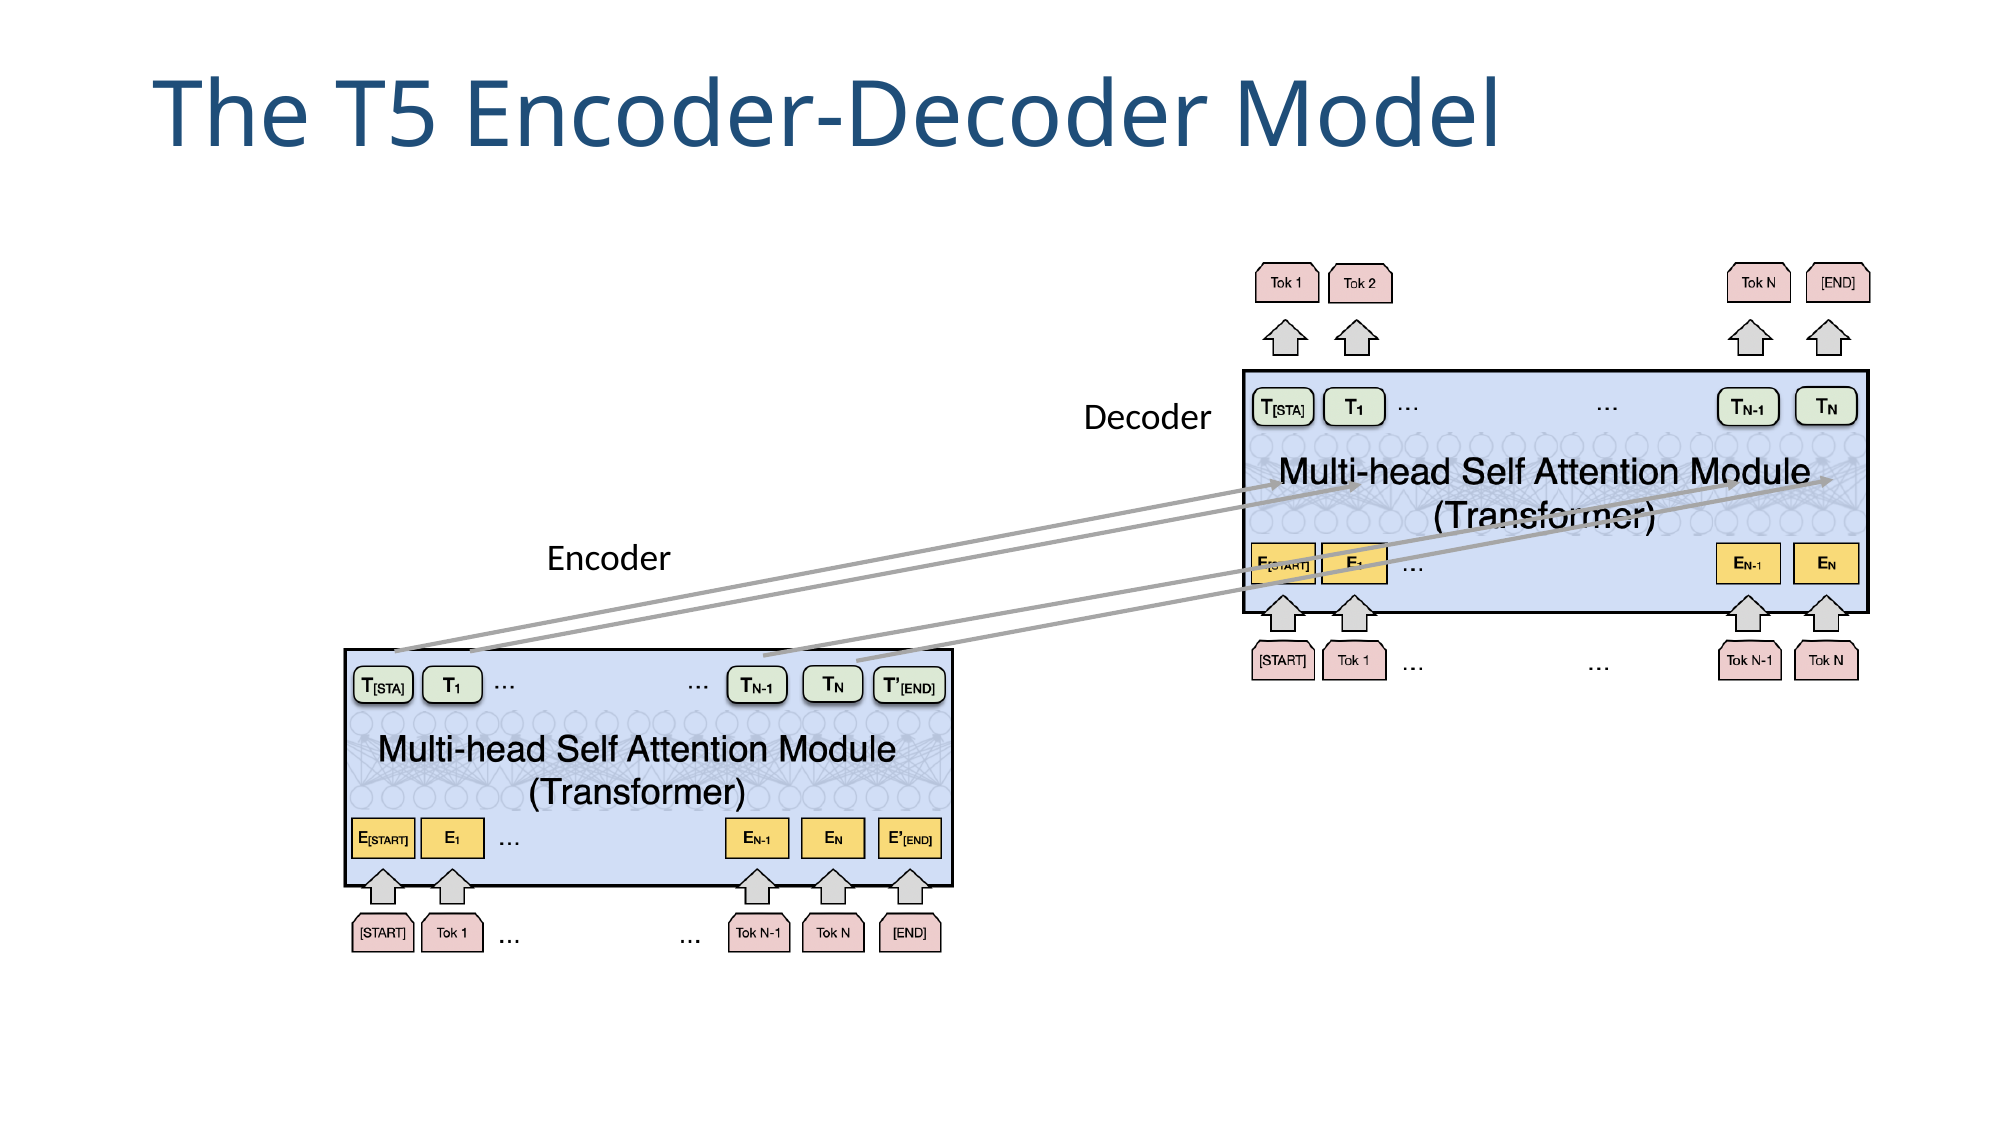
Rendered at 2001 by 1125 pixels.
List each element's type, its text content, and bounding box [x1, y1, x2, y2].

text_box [856, 479, 1834, 661]
picture [323, 634, 966, 965]
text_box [763, 482, 856, 656]
picture [1214, 229, 1902, 712]
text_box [394, 482, 763, 652]
text_box The T5 Encoder-Decoder Model [137, 59, 1947, 196]
text_box Decoder [1068, 384, 1214, 445]
